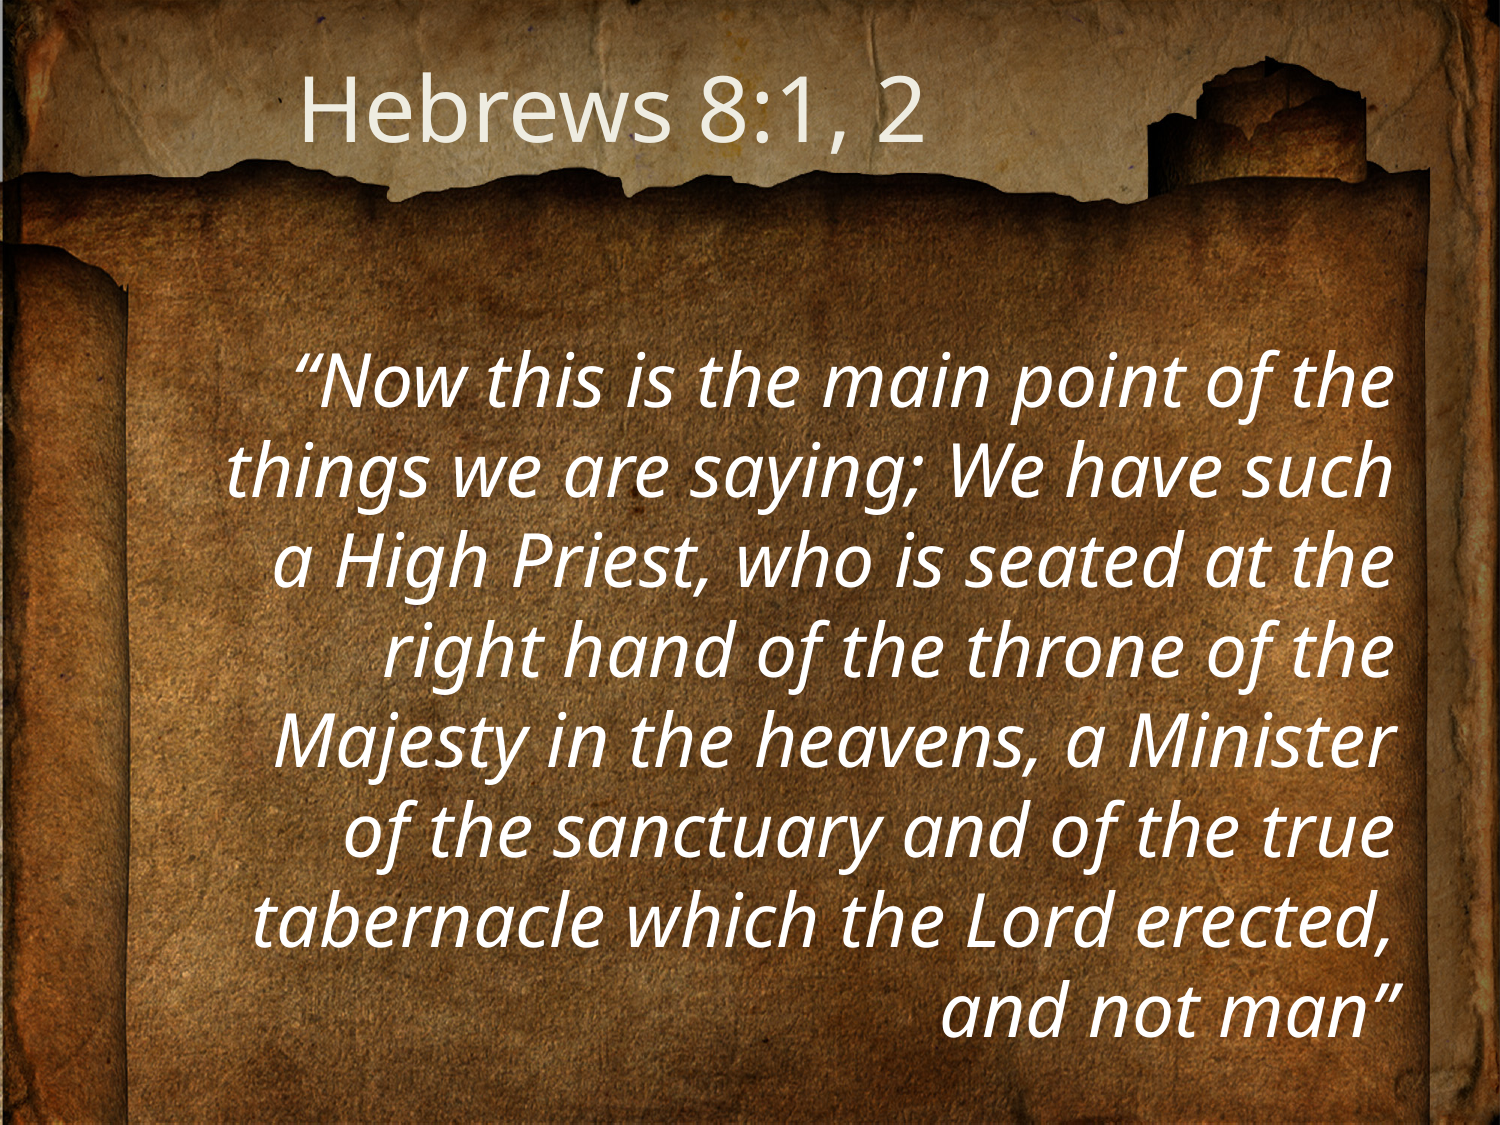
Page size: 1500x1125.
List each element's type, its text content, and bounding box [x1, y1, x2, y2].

picture [0, 0, 1500, 1125]
title Hebrews 8:1, 2 [75, 12, 1150, 200]
list “Now this is the main point of the things we are saying; We have such a High Priest, who is seated at the right hand of the throne of the Majesty in the heavens, a Minister of the sanctuary and of the true tabernacle which the Lord erected, and not man” [112, 324, 1413, 1125]
